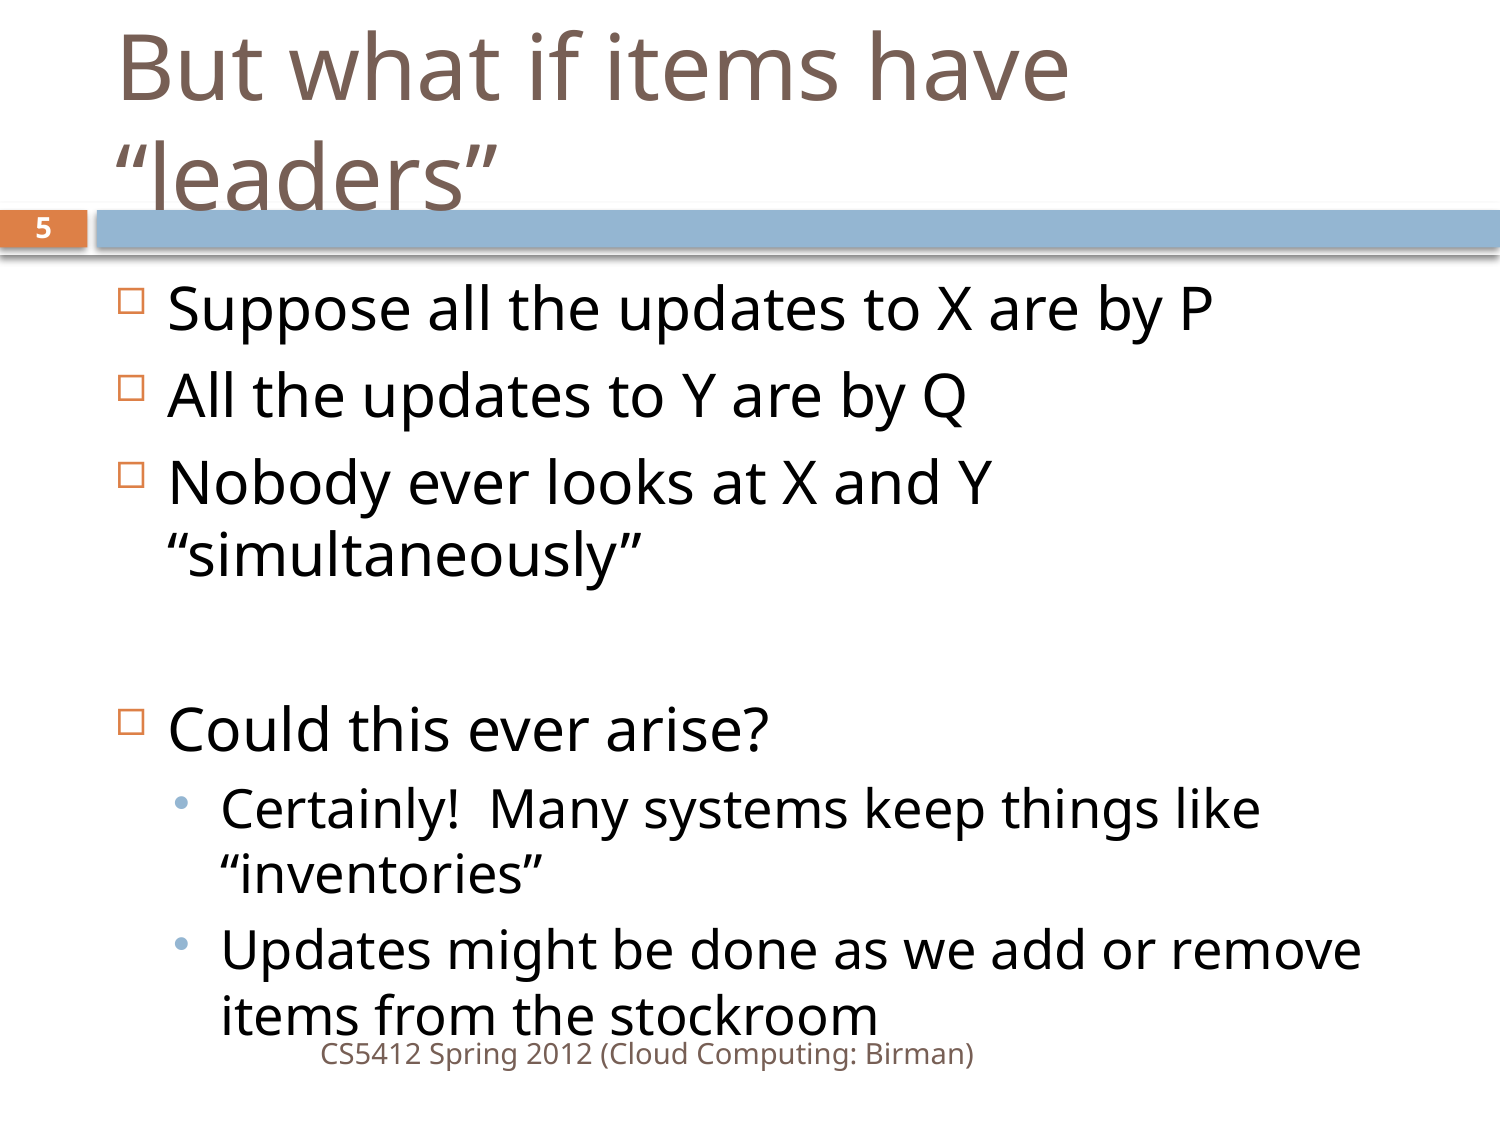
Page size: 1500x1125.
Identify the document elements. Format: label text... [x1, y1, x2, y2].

slide_number 5 [0, 208, 88, 249]
title But what if items have “leaders” [100, 37, 1438, 200]
footer CS5412 Spring 2012 (Cloud Computing: Birman) [99, 1024, 990, 1085]
list Suppose all the updates to X are by P All the updates to Y are by Q Nobody ever looks at X and Y “simultaneously” Could this ever arise? Certainly! Many systems keep things like “inventories” Updates might be done as we add or remove items from the stockroom [100, 262, 1438, 1000]
